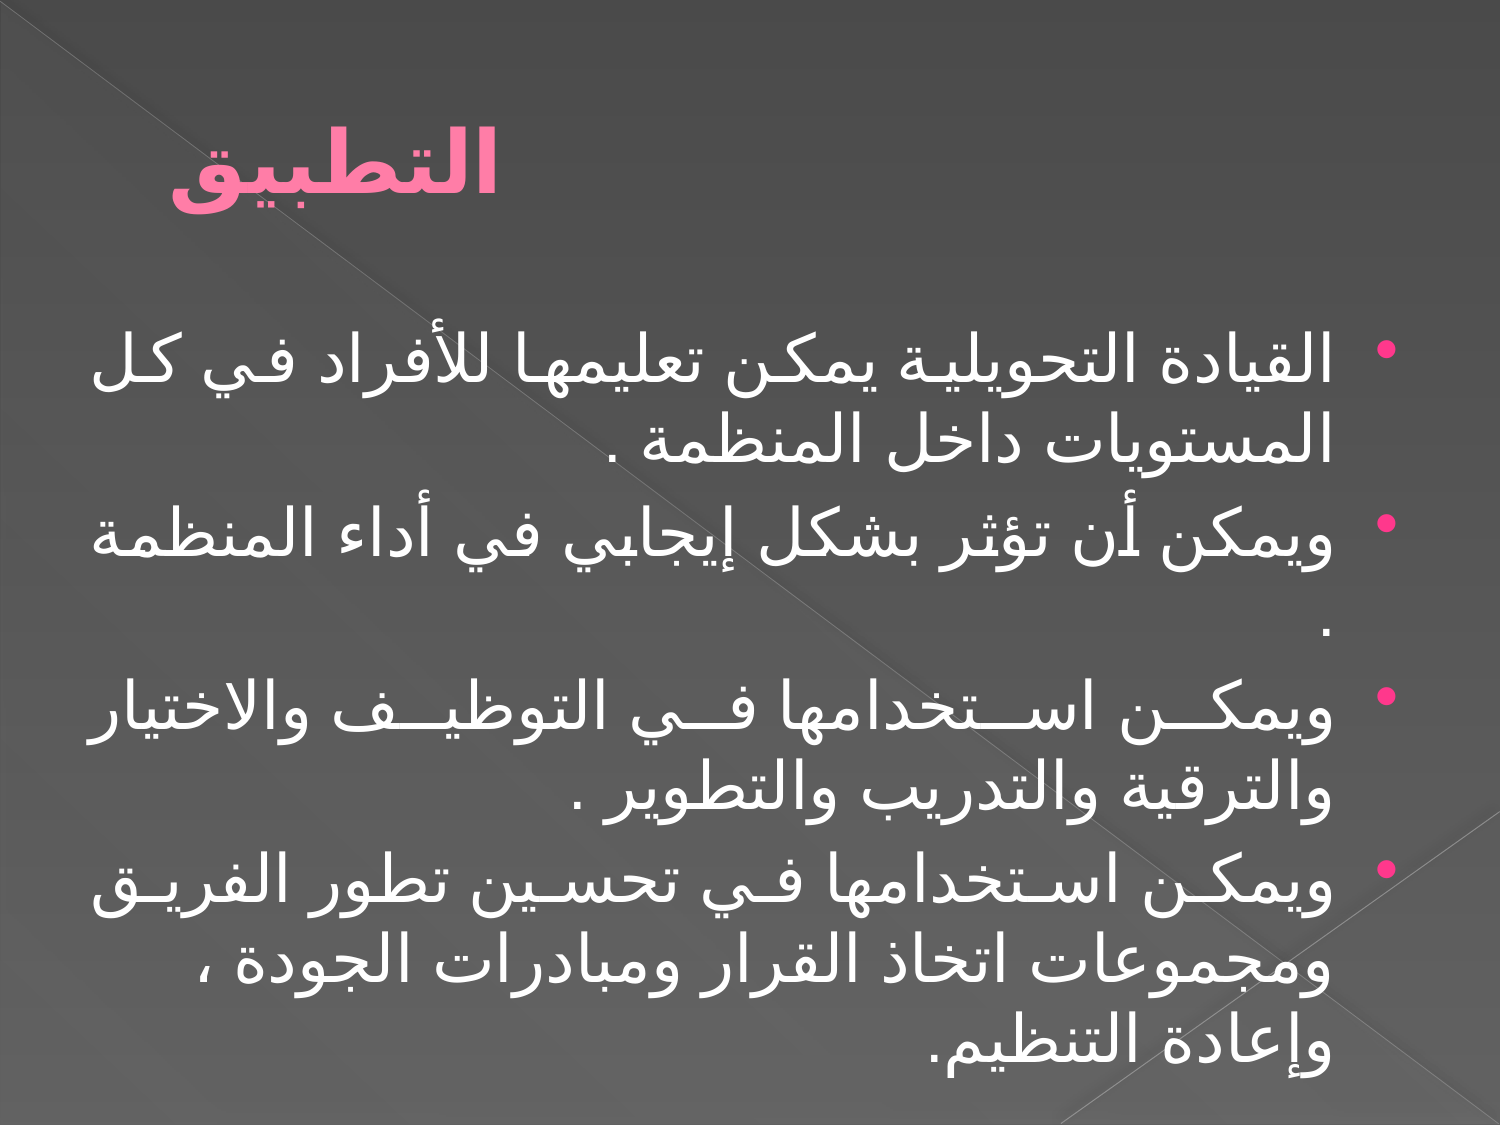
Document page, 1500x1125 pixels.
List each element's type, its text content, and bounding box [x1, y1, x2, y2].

list القيادة التحويلية يمكن تعليمها للأفراد في كل المستويات داخل المنظمة . ويمكن أن تؤثر بشكل إيجابي في أداء المنظمة . ويمكن استخدامها في التوظيف والاختيار والترقية والتدريب والتطوير . ويمكن استخدامها في تحسين تطور الفريق ومجموعات اتخاذ القرار ومبادرات الجودة ، وإعادة التنظيم. [75, 308, 1425, 1059]
title التطبيق [75, 43, 1425, 274]
